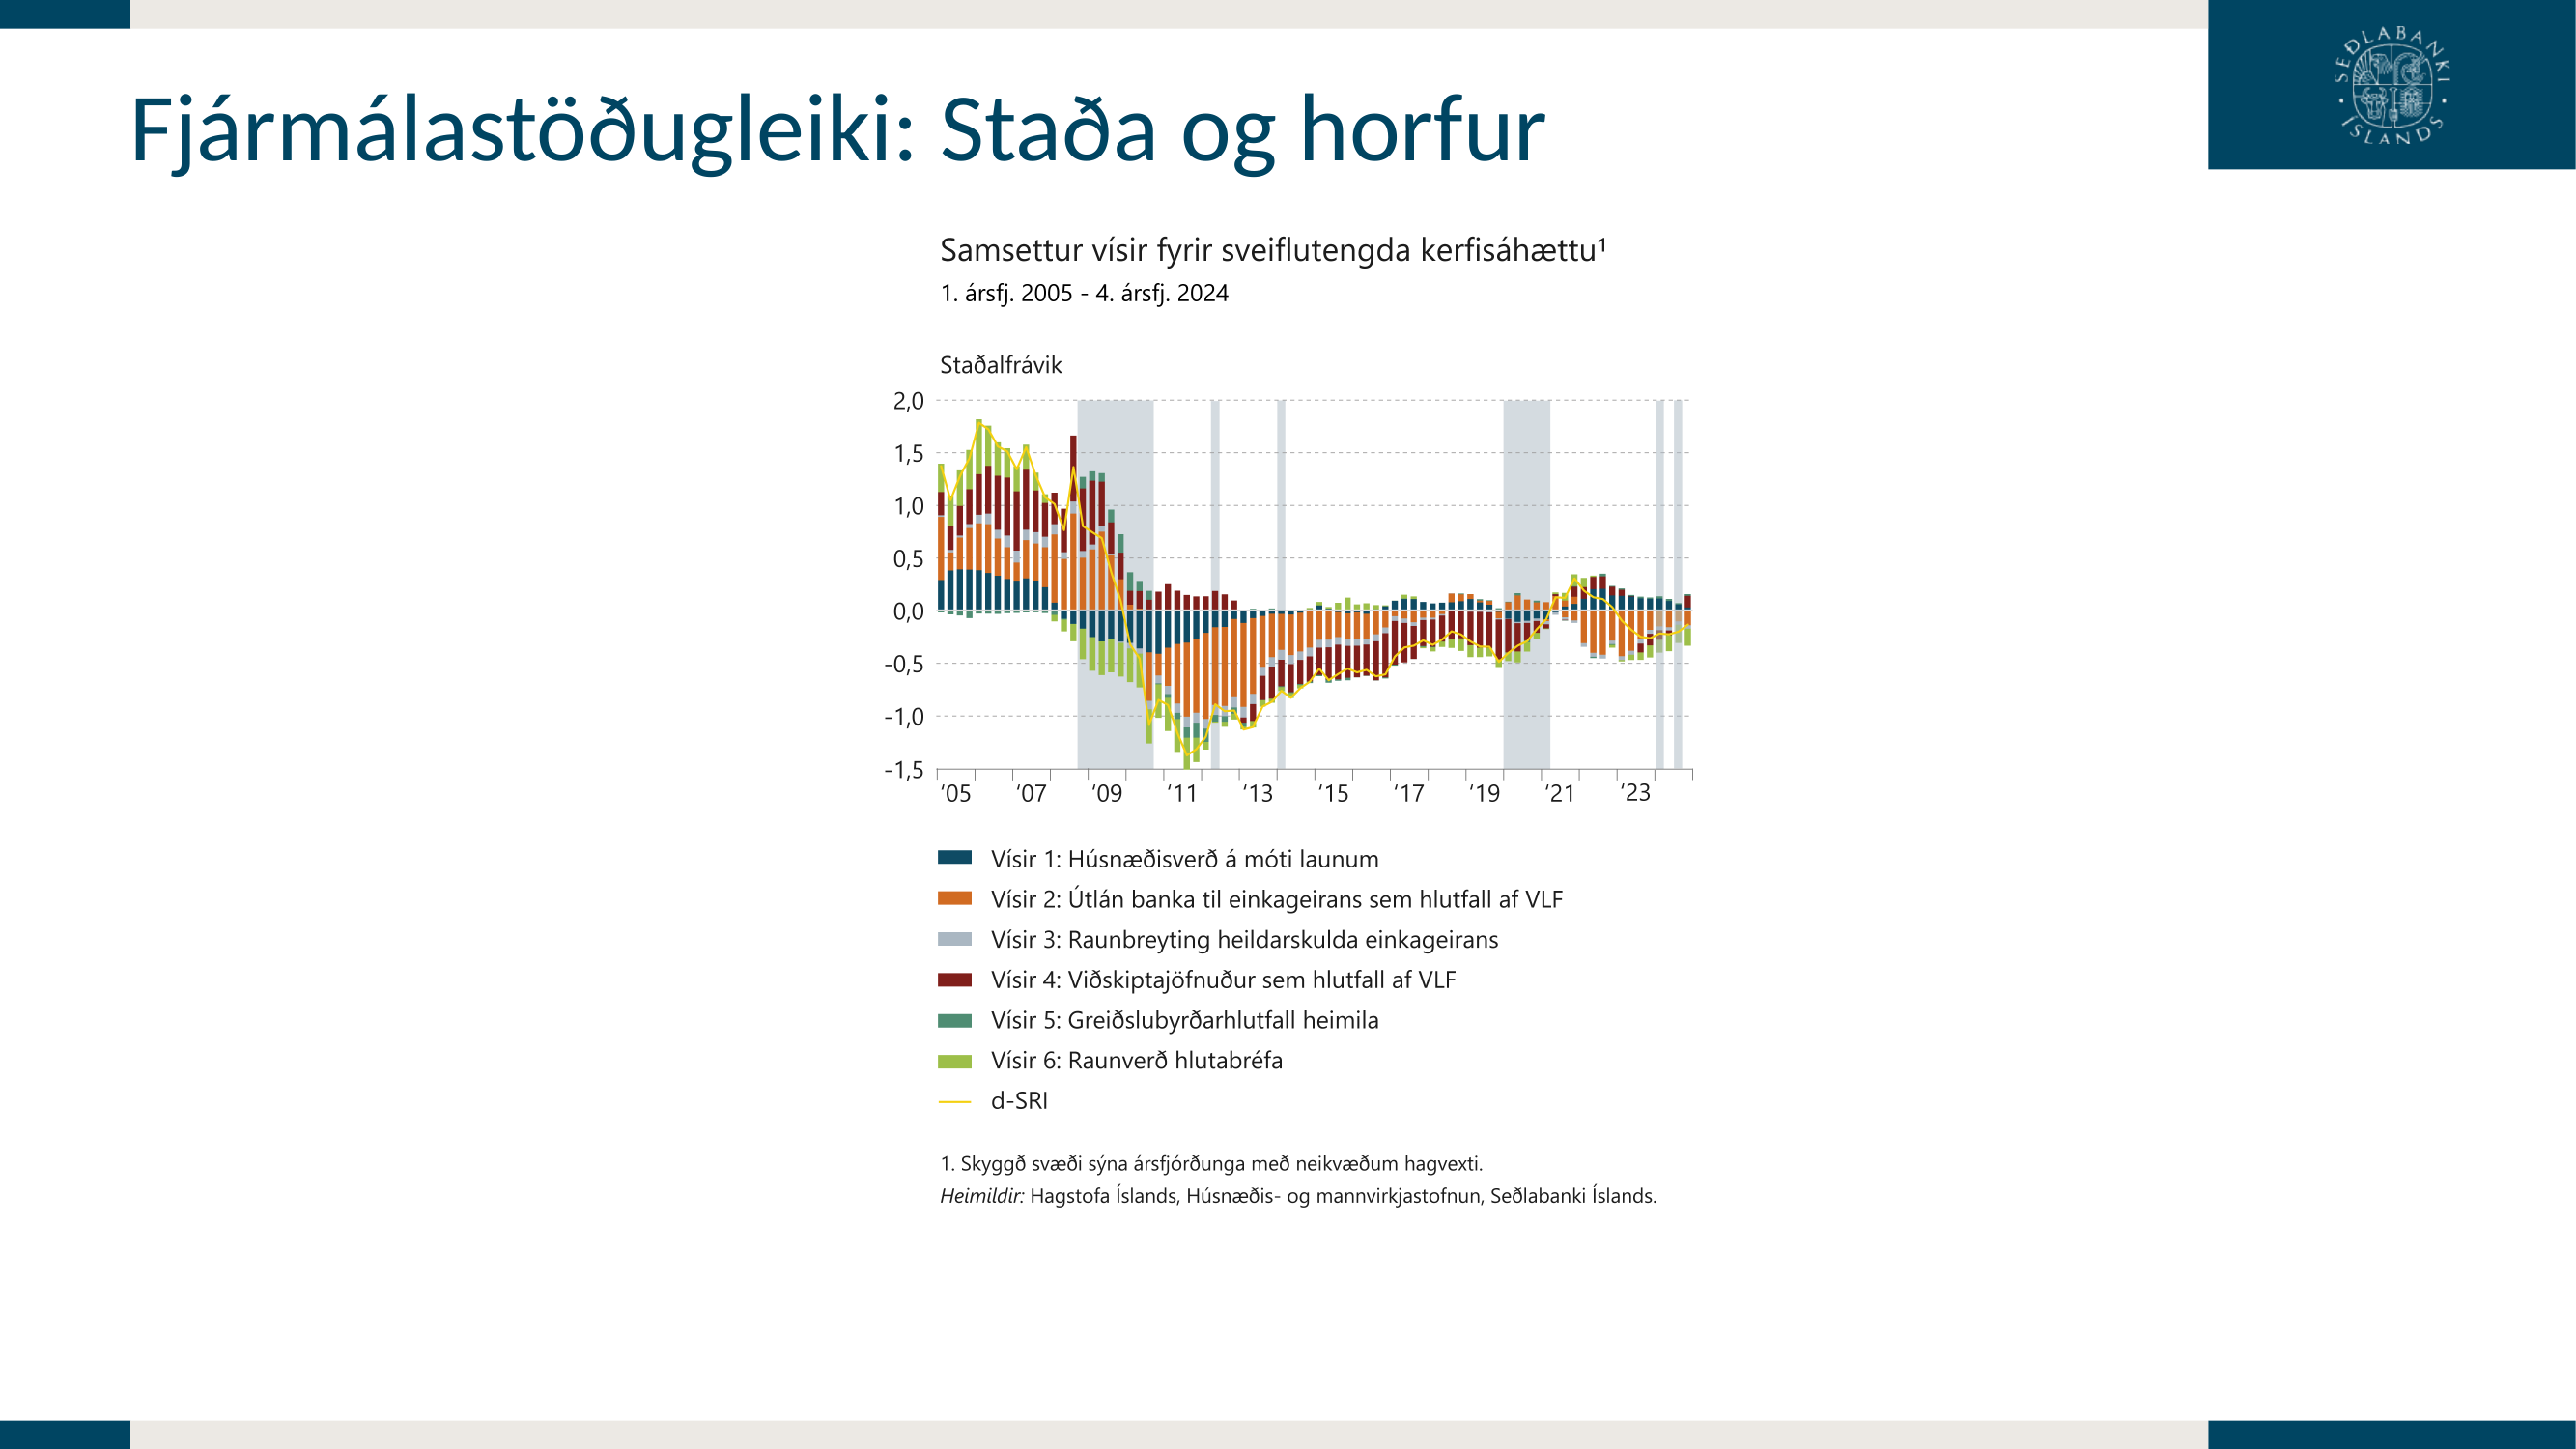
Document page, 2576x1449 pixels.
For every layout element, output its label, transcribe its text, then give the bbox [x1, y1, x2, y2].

title Fjármálastöðugleiki: Staða og horfur [129, 86, 2178, 290]
picture [882, 233, 1693, 1216]
